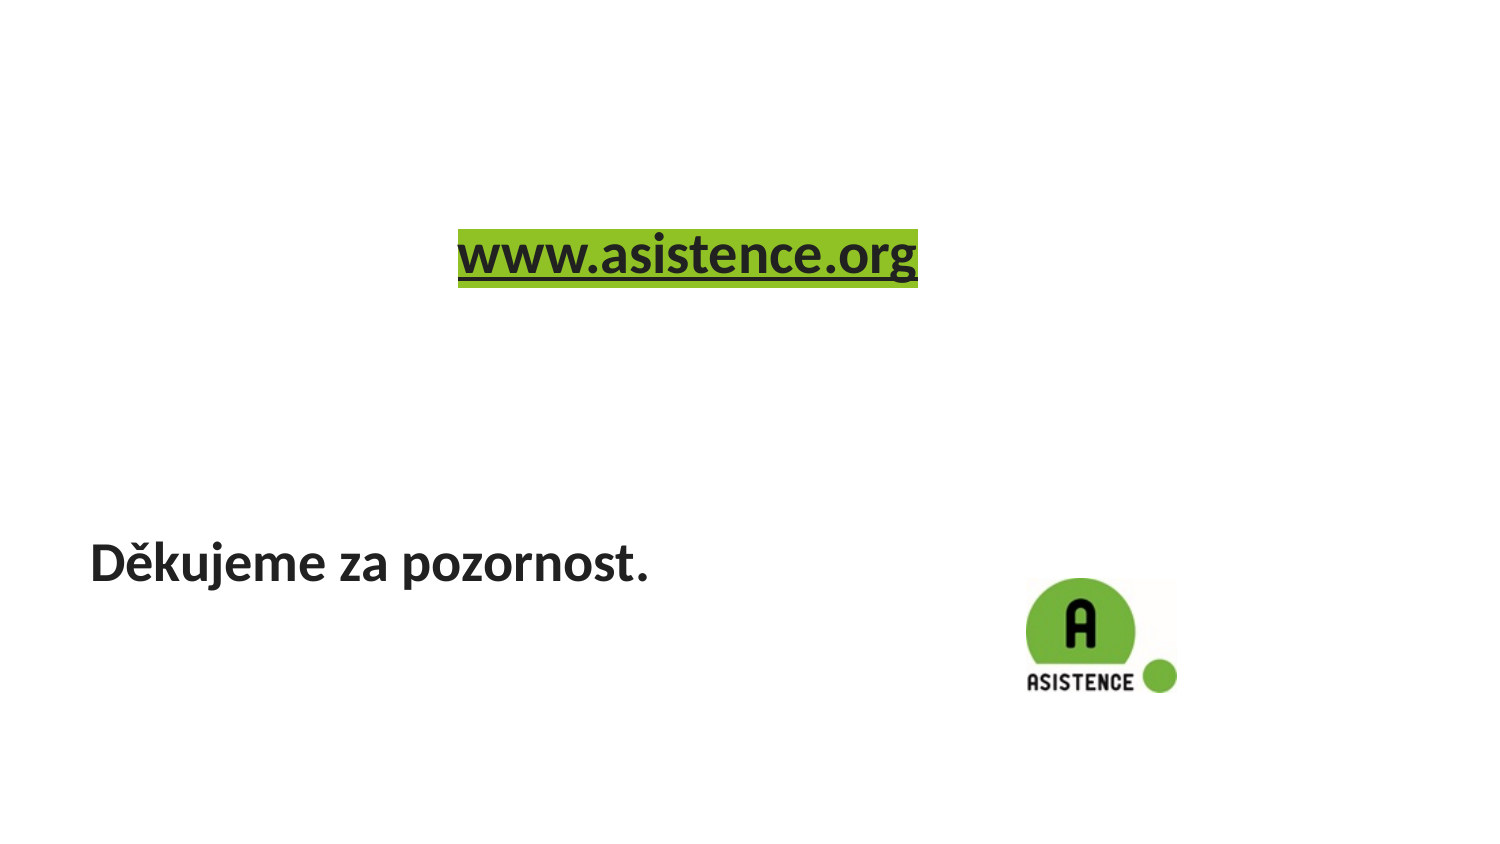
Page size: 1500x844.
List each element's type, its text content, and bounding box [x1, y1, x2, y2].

list www.asistence.org Děkujeme za pozornost. [75, 196, 1300, 797]
picture [1026, 578, 1177, 693]
